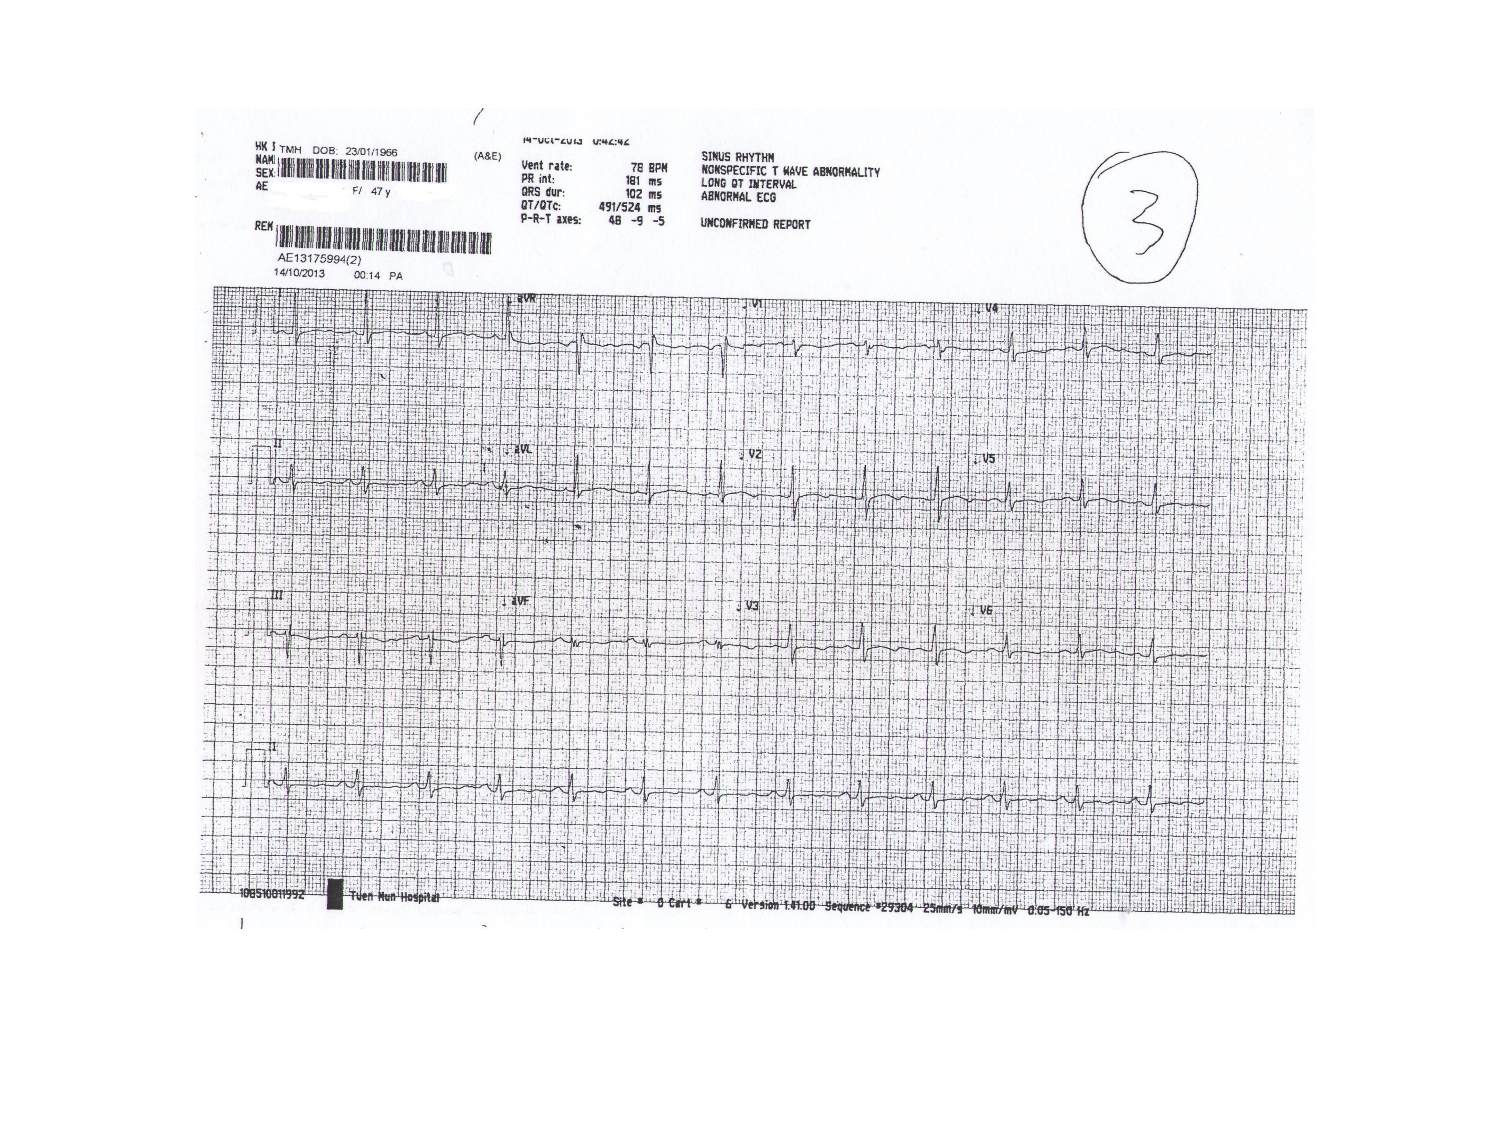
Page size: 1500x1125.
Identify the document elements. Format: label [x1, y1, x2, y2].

list [8, 108, 1500, 930]
